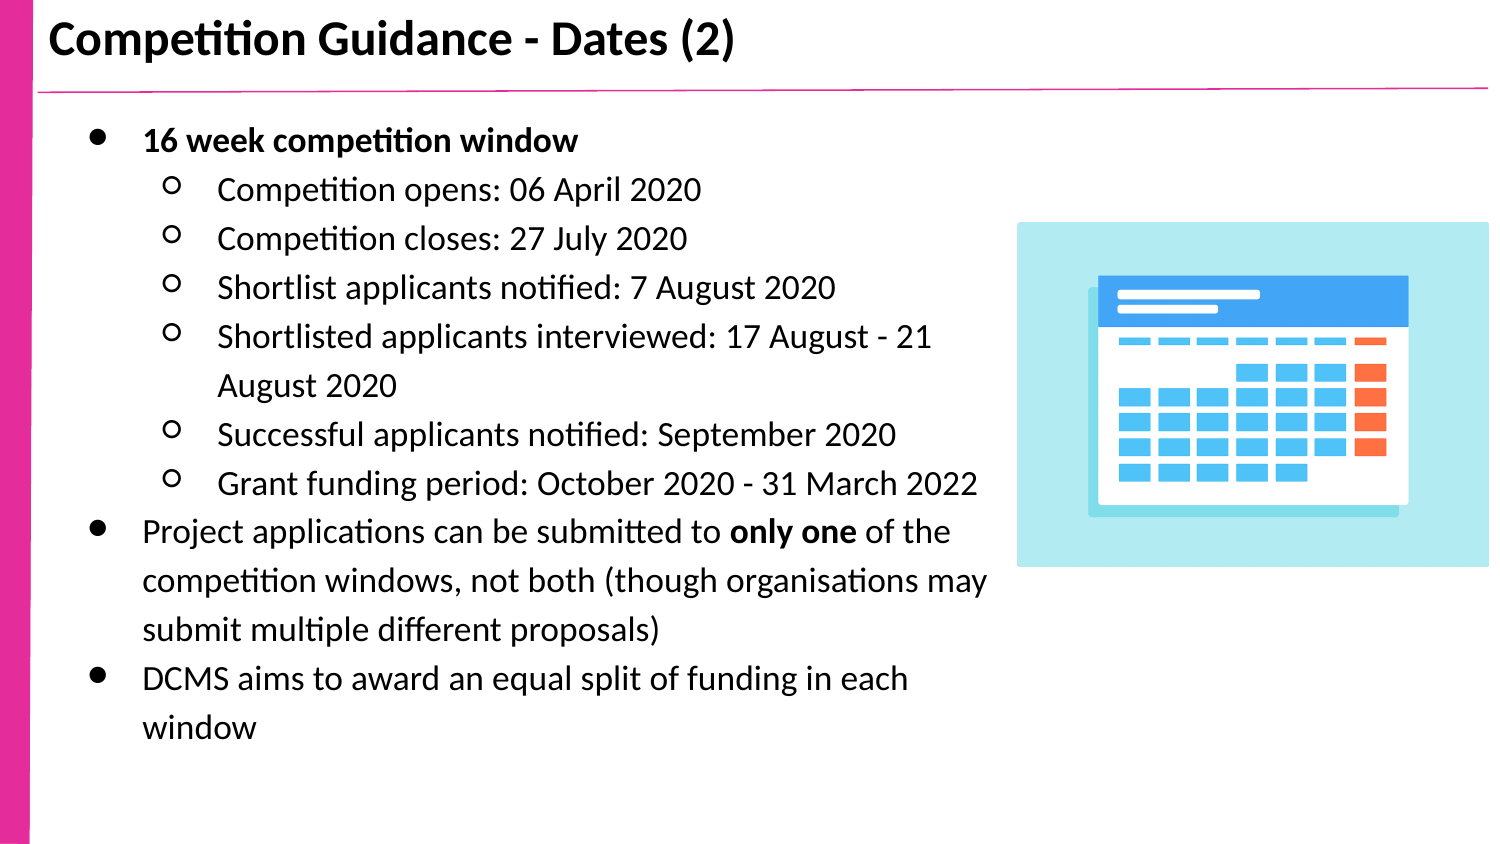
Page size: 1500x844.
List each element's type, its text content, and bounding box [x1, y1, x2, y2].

picture [1017, 222, 1489, 567]
text_box 16 week competition window Competition opens: 06 April 2020 Competition closes: 27 July 2020 Shortlist applicants notified: 7 August 2020 Shortlisted applicants interviewed: 17 August - 21 August 2020 Successful applicants notified: September 2020 Grant funding period: October 2020 - 31 March 2022 Project applications can be submitted to only one of the competition windows, not both (though organisations may submit multiple different proposals) DCMS aims to award an equal split of funding in each window [56, 101, 1029, 829]
text_box Competition Guidance - Dates (2) [37, 0, 1489, 88]
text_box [37, 88, 1489, 93]
